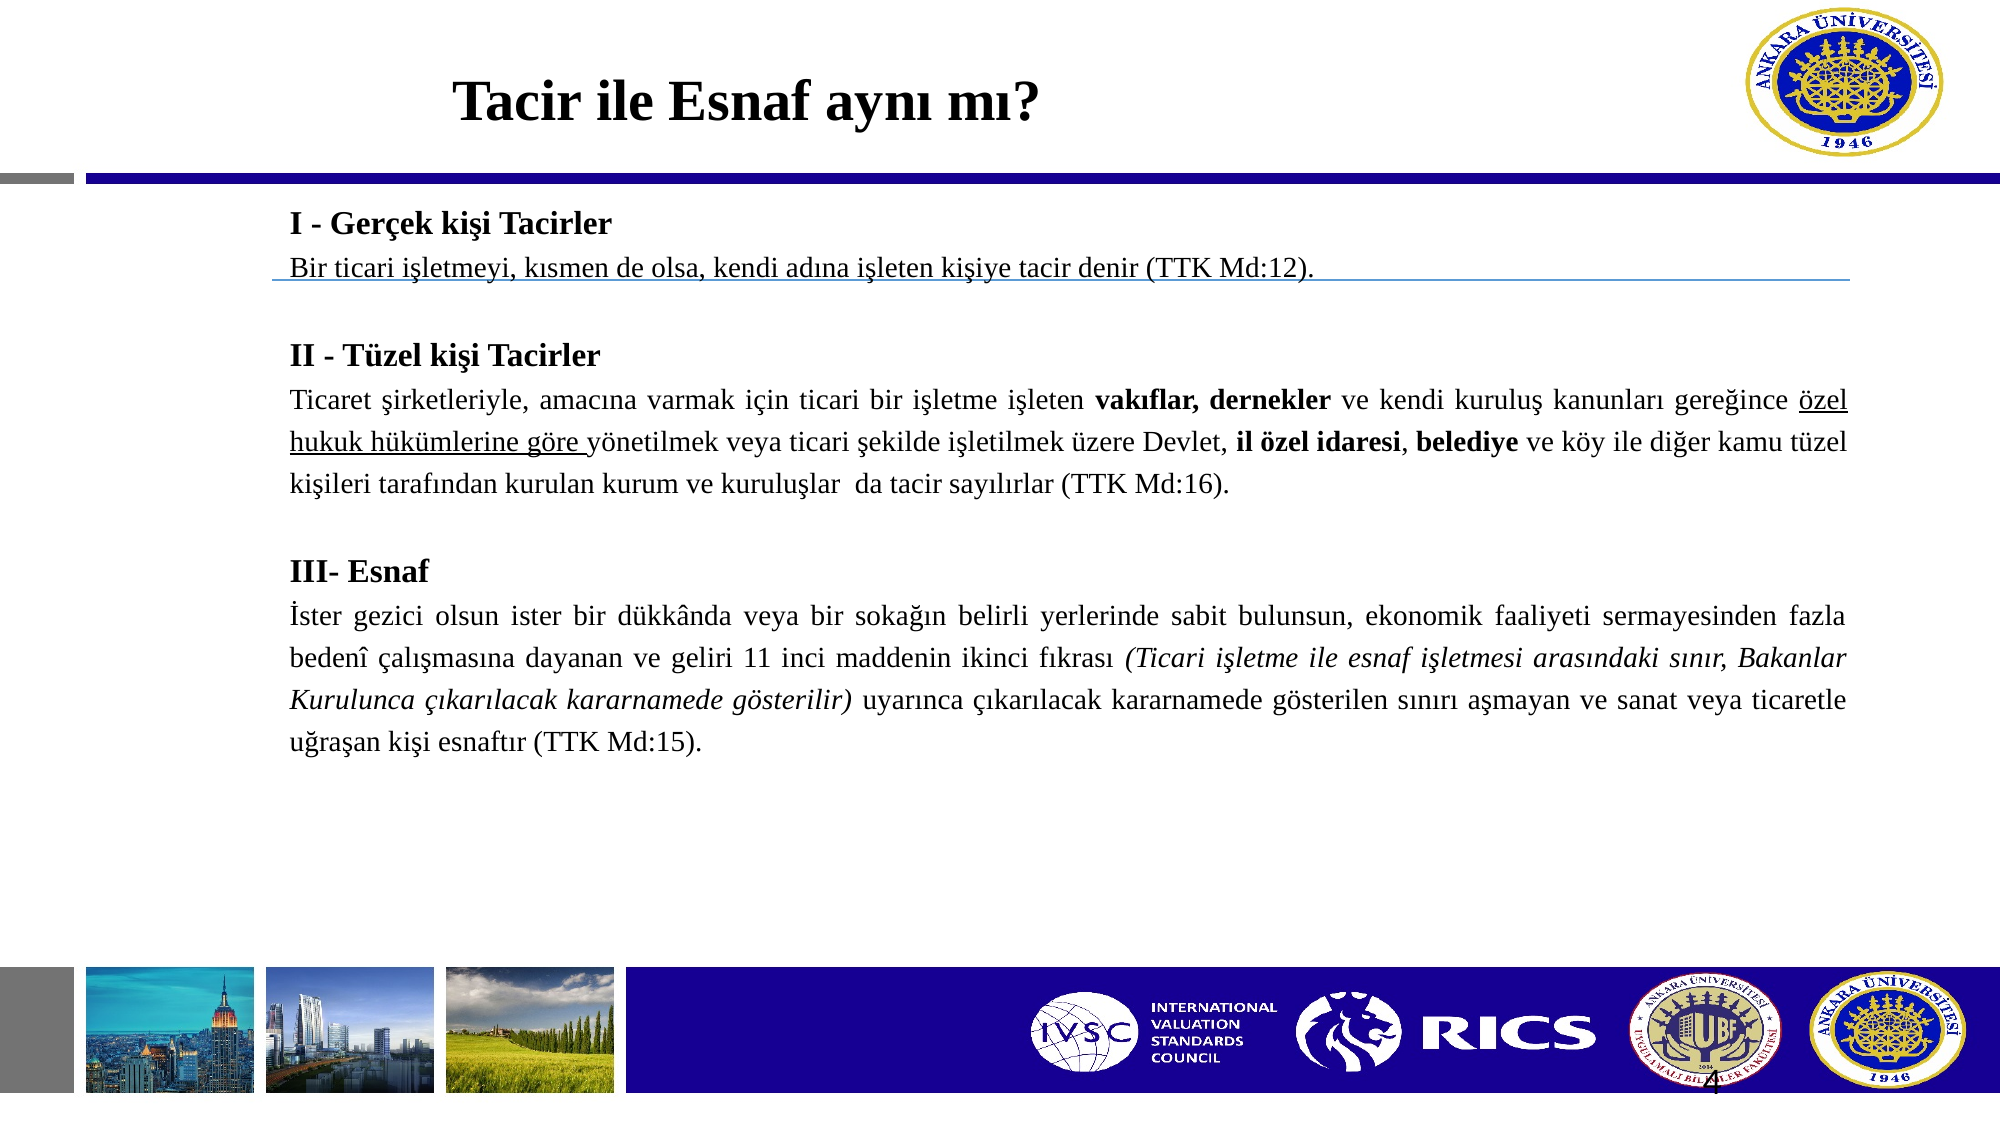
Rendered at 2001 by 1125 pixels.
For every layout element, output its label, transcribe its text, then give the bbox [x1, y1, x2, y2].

list I - Gerçek kişi Tacirler Bir ticari işletmeyi, kısmen de olsa, kendi adına işleten kişiye tacir denir (TTK Md:12). II - Tüzel kişi Tacirler Ticaret şirketleriyle, amacına varmak için ticari bir işletme işleten vakıflar, dernekler ve kendi kuruluş kanunları gereğince özel hukuk hükümlerine göre yönetilmek veya ticari şekilde işletilmek üzere Devlet, il özel idaresi, belediye ve köy ile diğer kamu tüzel kişileri tarafından kurulan kurum ve kuruluşlar da tacir sayılırlar (TTK Md:16). III- Esnaf İster gezici olsun ister bir dükkânda veya bir sokağın belirli yerlerinde sabit bulunsun, ekonomik faaliyeti sermayesinden fazla bedenî çalışmasına dayanan ve geliri 11 inci maddenin ikinci fıkrası (Ticari işletme ile esnaf işletmesi arasındaki sınır, Bakanlar Kurulunca çıkarılacak kararnamede gösterilir) uyarınca çıkarılacak kararnamede gösterilen sınırı aşmayan ve sanat veya ticaretle uğraşan kişi esnaftır (TTK Md:15). [274, 186, 1863, 908]
picture [0, 0, 2000, 1125]
slide_number 4 [1687, 1050, 1863, 1096]
title Tacir ile Esnaf aynı mı? [437, 62, 1647, 149]
